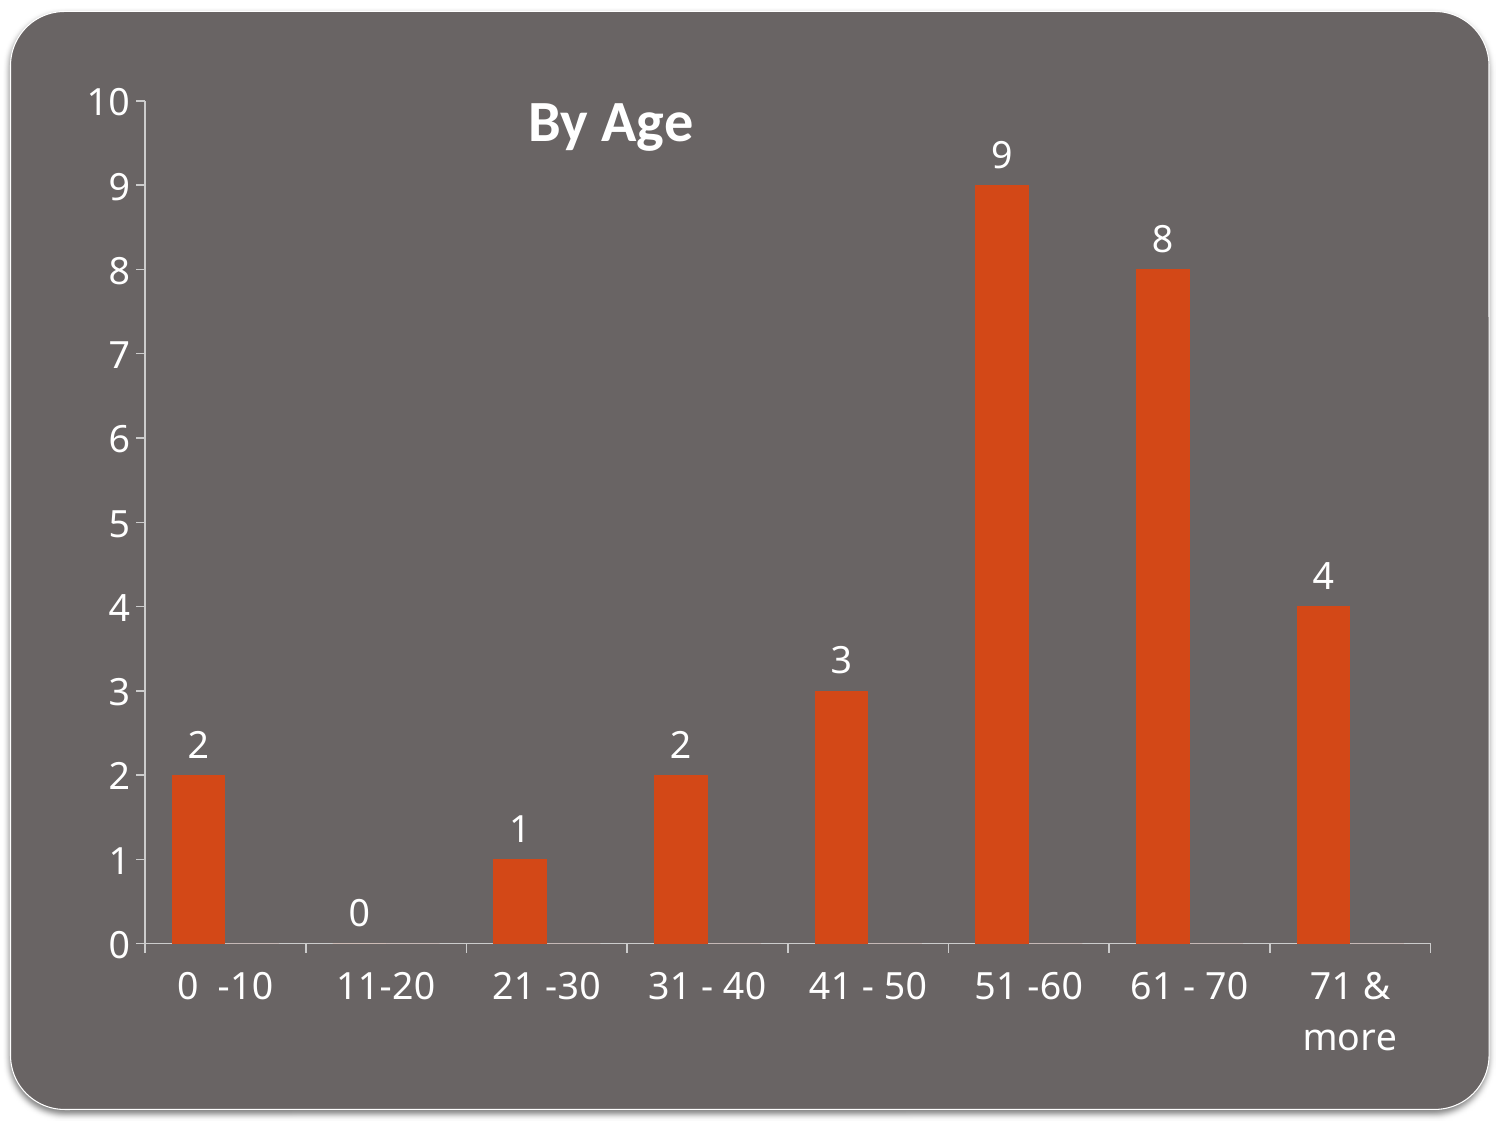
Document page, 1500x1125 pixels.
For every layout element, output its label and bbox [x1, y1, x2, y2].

chart [58, 54, 1459, 1083]
